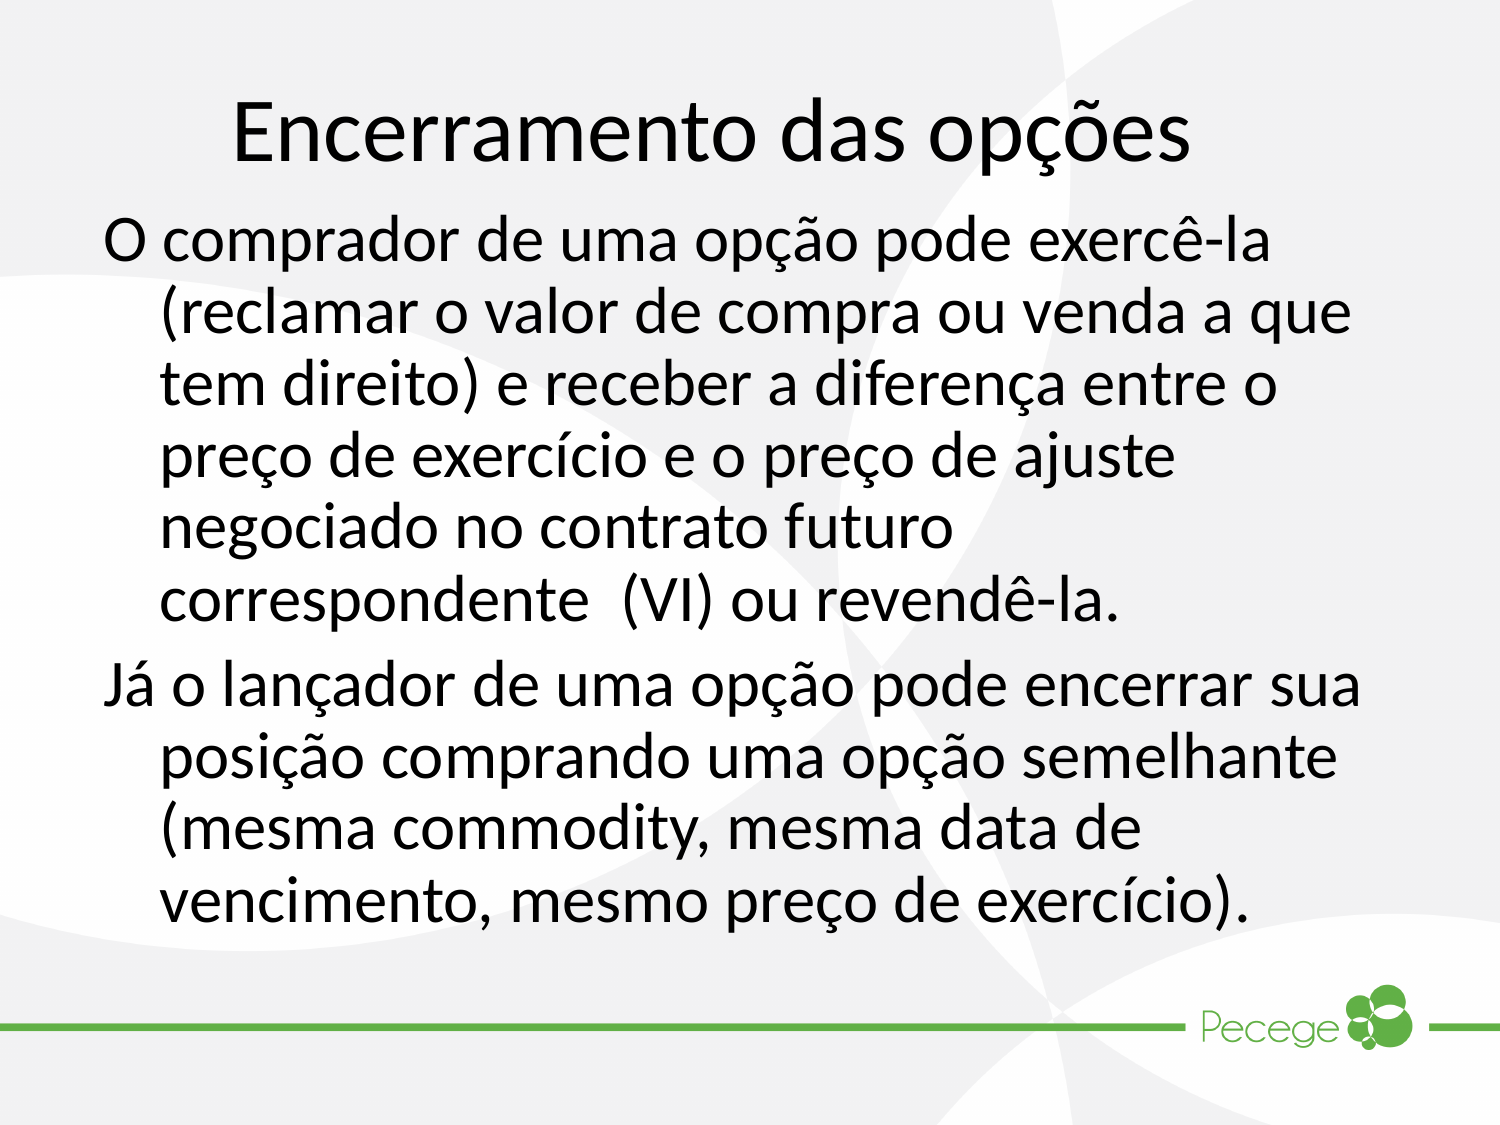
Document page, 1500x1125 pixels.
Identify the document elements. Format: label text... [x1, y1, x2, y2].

title Encerramento das opções [75, 30, 1350, 219]
picture [0, 0, 1500, 1125]
list O comprador de uma opção pode exercê-la (reclamar o valor de compra ou venda a que tem direito) e receber a diferença entre o preço de exercício e o preço de ajuste negociado no contrato futuro correspondente (VI) ou revendê-la. Já o lançador de uma opção pode encerrar sua posição comprando uma opção semelhante (mesma commodity, mesma data de vencimento, mesmo preço de exercício). [88, 196, 1388, 1071]
